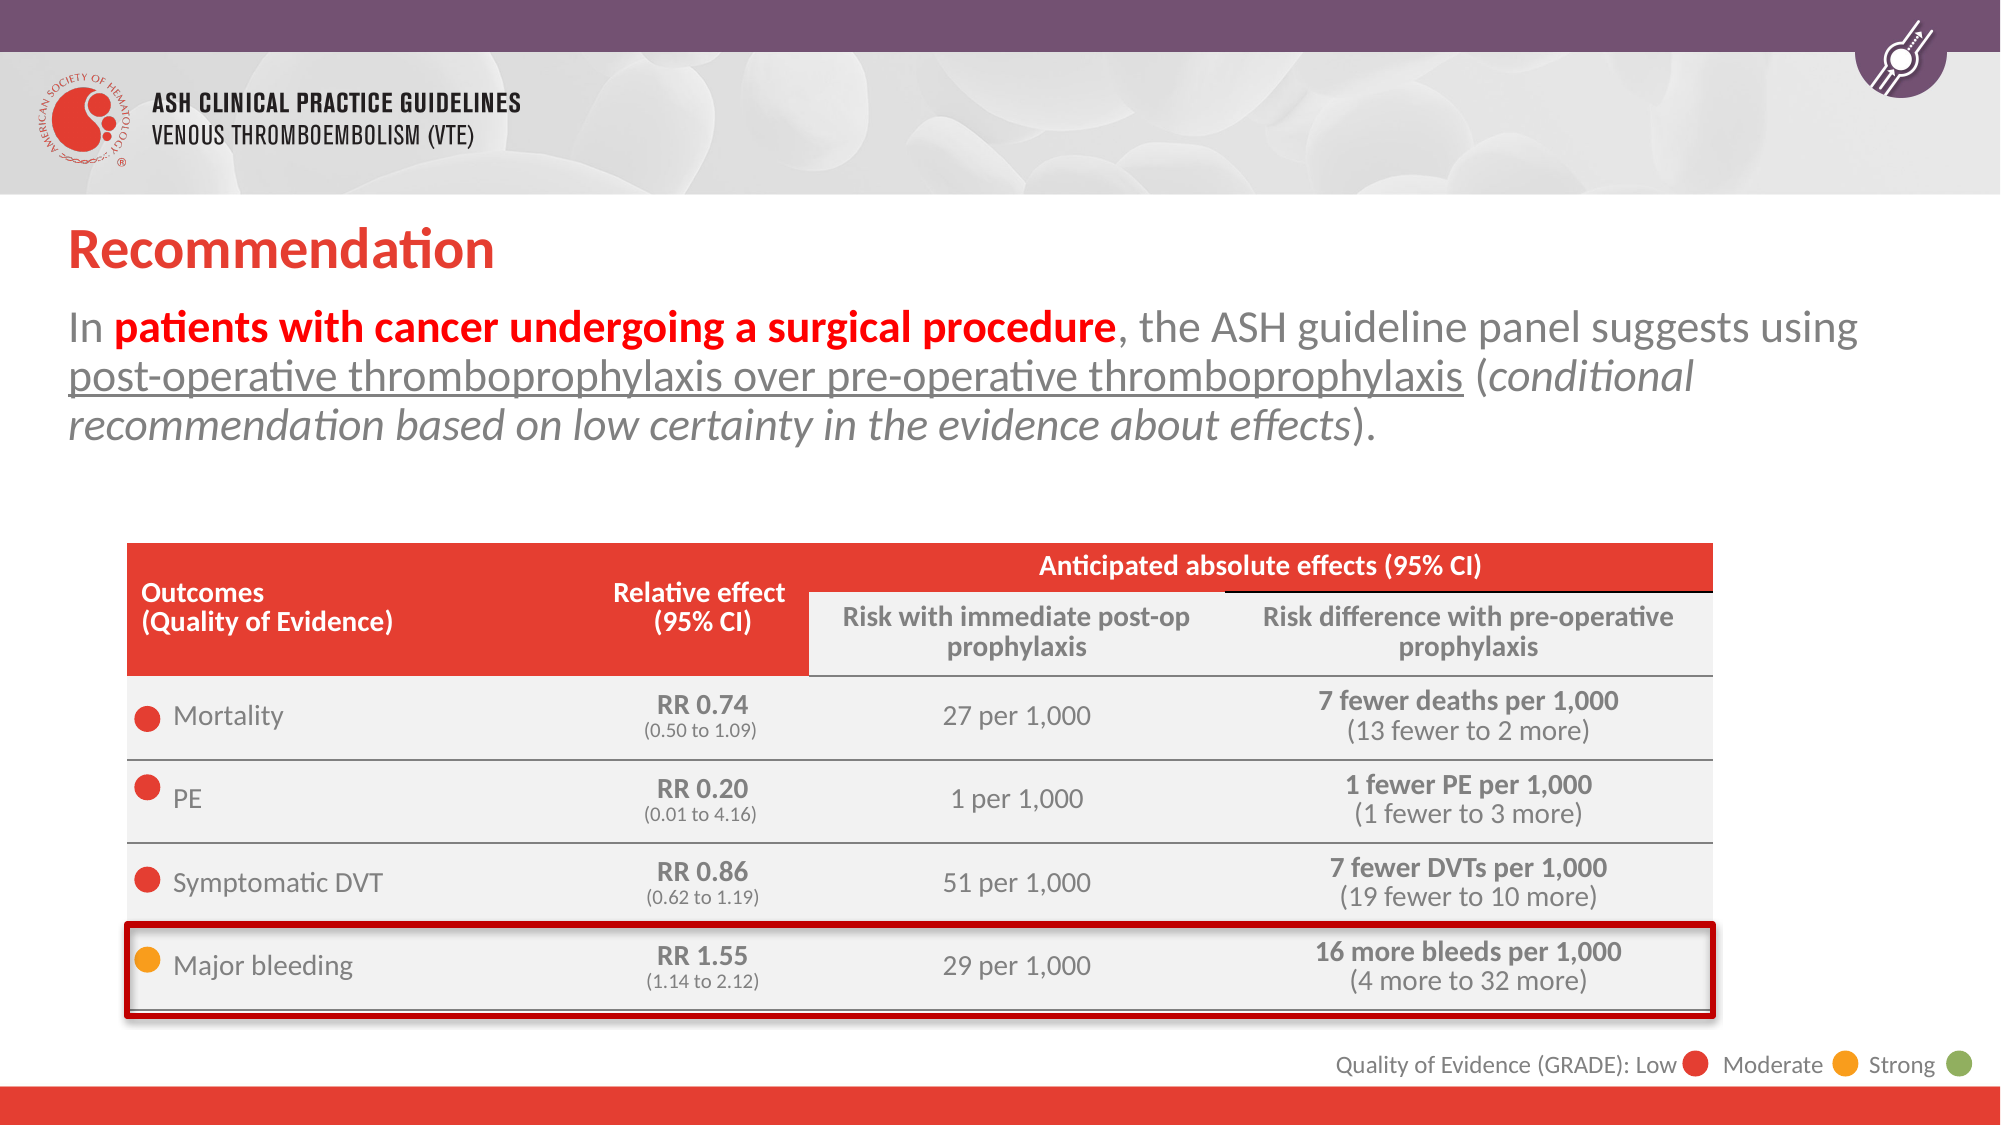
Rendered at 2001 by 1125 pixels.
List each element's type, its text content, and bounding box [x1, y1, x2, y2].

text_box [1320, 1040, 2000, 1087]
text_box [132, 772, 163, 803]
table_cell Symptomatic DVT [127, 844, 597, 924]
table_cell 7 fewer deaths per 1,000 (13 fewer to 2 more) [1225, 677, 1713, 759]
table_cell 1 fewer PE per 1,000 (1 fewer to 3 more) [1225, 761, 1713, 842]
table_header Anticipated absolute effects (95% CI) [809, 543, 1713, 592]
table_cell 51 per 1,000 [809, 844, 1225, 923]
table_cell RR 0.86 (0.62 to 1.19) [597, 844, 809, 923]
picture [0, 0, 2001, 1125]
text_box Recommendation In patients with cancer undergoing a surgical procedure, the ASH guideline panel suggests using post-operative thromboprophylaxis over pre-operative thromboprophylaxis (conditional recommendation based on low certainty in the evidence about effects). [68, 218, 1928, 475]
table_cell Risk with immediate post-op prophylaxis [809, 592, 1225, 675]
table_header Outcomes (Quality of Evidence) [127, 543, 597, 676]
table_cell RR 0.20 (0.01 to 4.16) [597, 761, 809, 842]
table_cell RR 0.74 (0.50 to 1.09) [597, 676, 809, 759]
table_cell PE [127, 761, 597, 842]
table_cell 7 fewer DVTs per 1,000 (19 fewer to 10 more) [1225, 844, 1713, 923]
table_cell Mortality [127, 676, 597, 759]
table_cell Risk difference with pre-operative prophylaxis [1225, 593, 1713, 675]
table_cell 1 per 1,000 [809, 761, 1225, 842]
table_header Relative effect (95% CI) [597, 543, 809, 676]
text_box [132, 864, 163, 895]
text_box [126, 924, 1713, 1016]
text_box [132, 703, 163, 735]
table_cell 27 per 1,000 [809, 677, 1225, 759]
